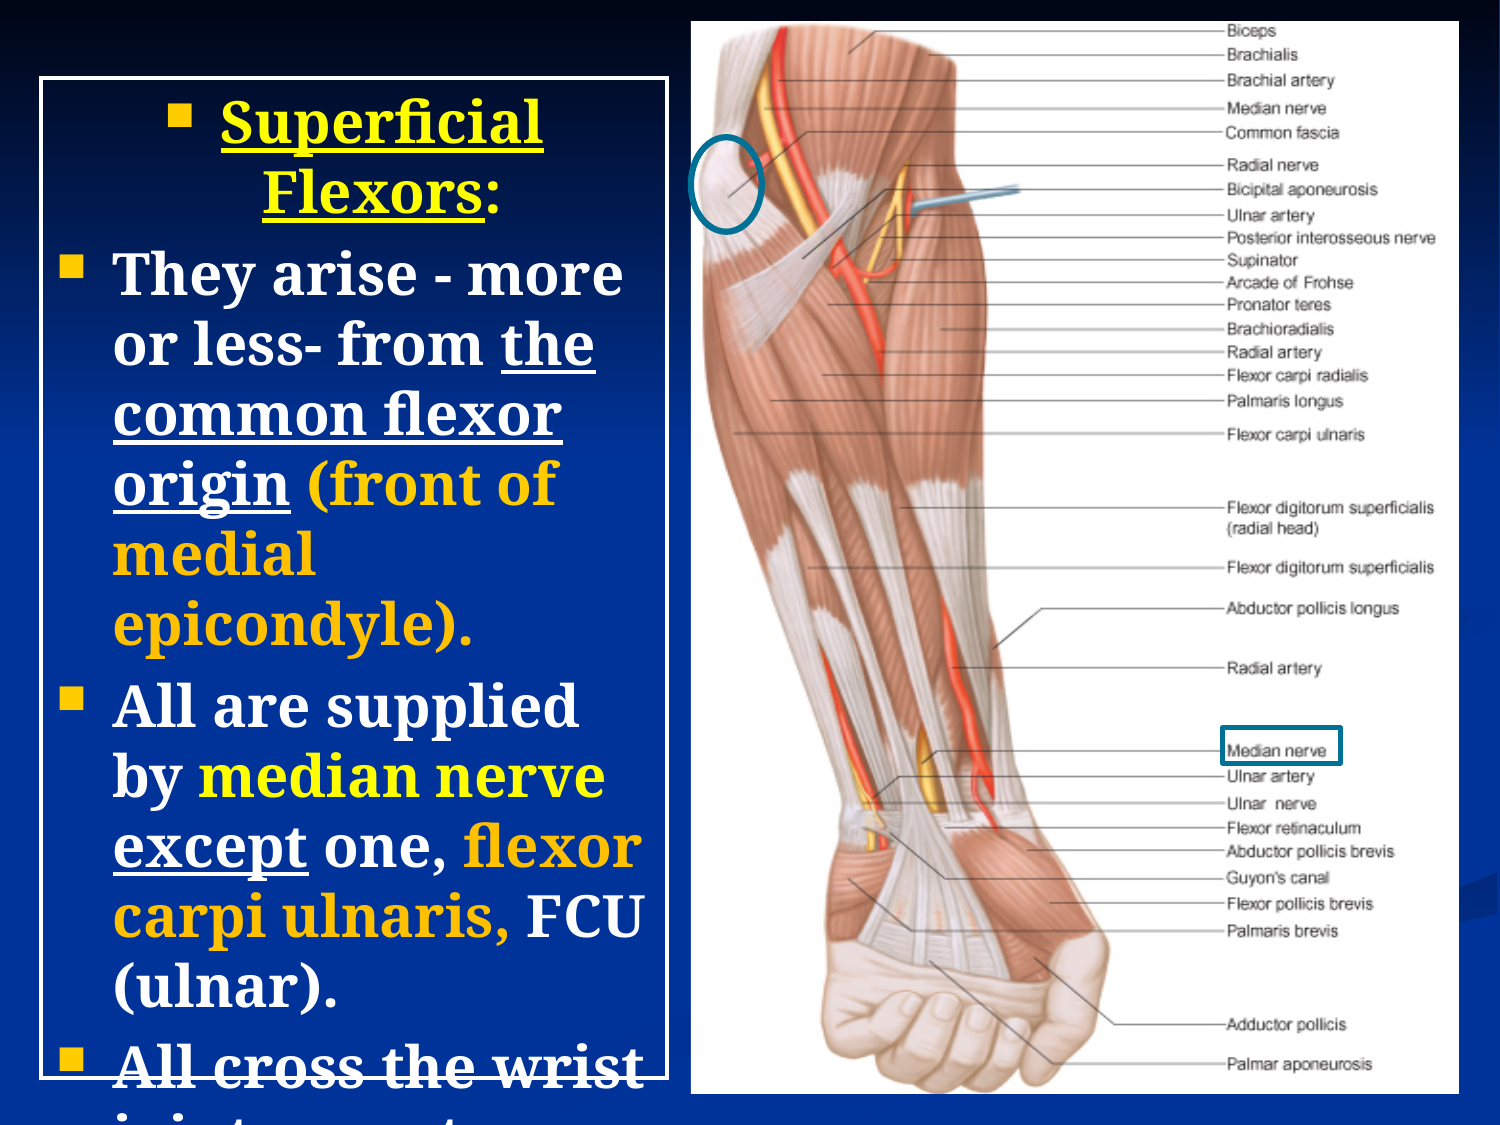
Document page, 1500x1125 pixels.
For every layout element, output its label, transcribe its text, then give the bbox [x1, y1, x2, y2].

picture [695, 141, 758, 228]
picture [690, 21, 1459, 1095]
list Superficial Flexors: They arise - more or less- from the common flexor origin (front of medial epicondyle). All are supplied by median nerve except one, flexor carpi ulnaris, FCU (ulnar). All cross the wrist joint except one, pronator teres, (PT). [40, 77, 668, 1079]
